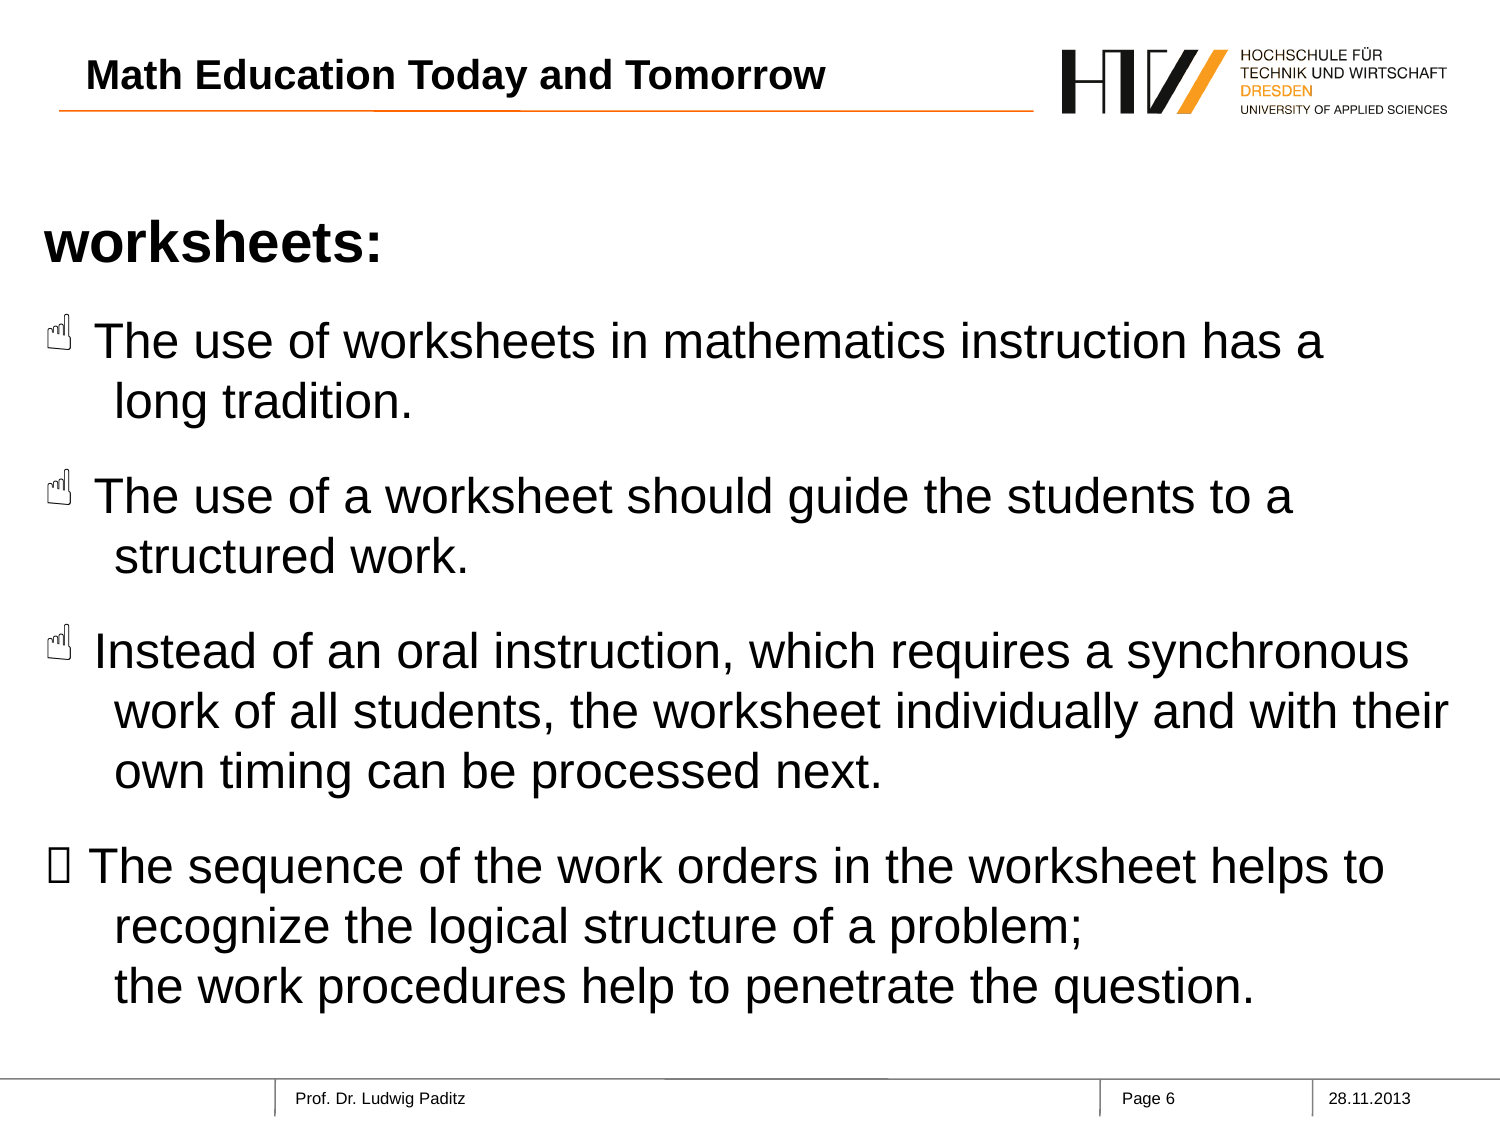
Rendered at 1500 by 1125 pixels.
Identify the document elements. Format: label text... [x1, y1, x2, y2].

picture [1062, 47, 1447, 114]
text_box worksheets: The use of worksheets in mathematics instruction has a long tradition. The use of a worksheet should guide the students to a structured work. Instead of an oral instruction, which requires a synchronous work of all students, the worksheet individually and with their own timing can be processed next.  The sequence of the work orders in the worksheet helps to recognize the logical structure of a problem; the work procedures help to penetrate the question. [29, 196, 1471, 1021]
title Math Education Today and Tomorrow [70, 29, 1040, 117]
